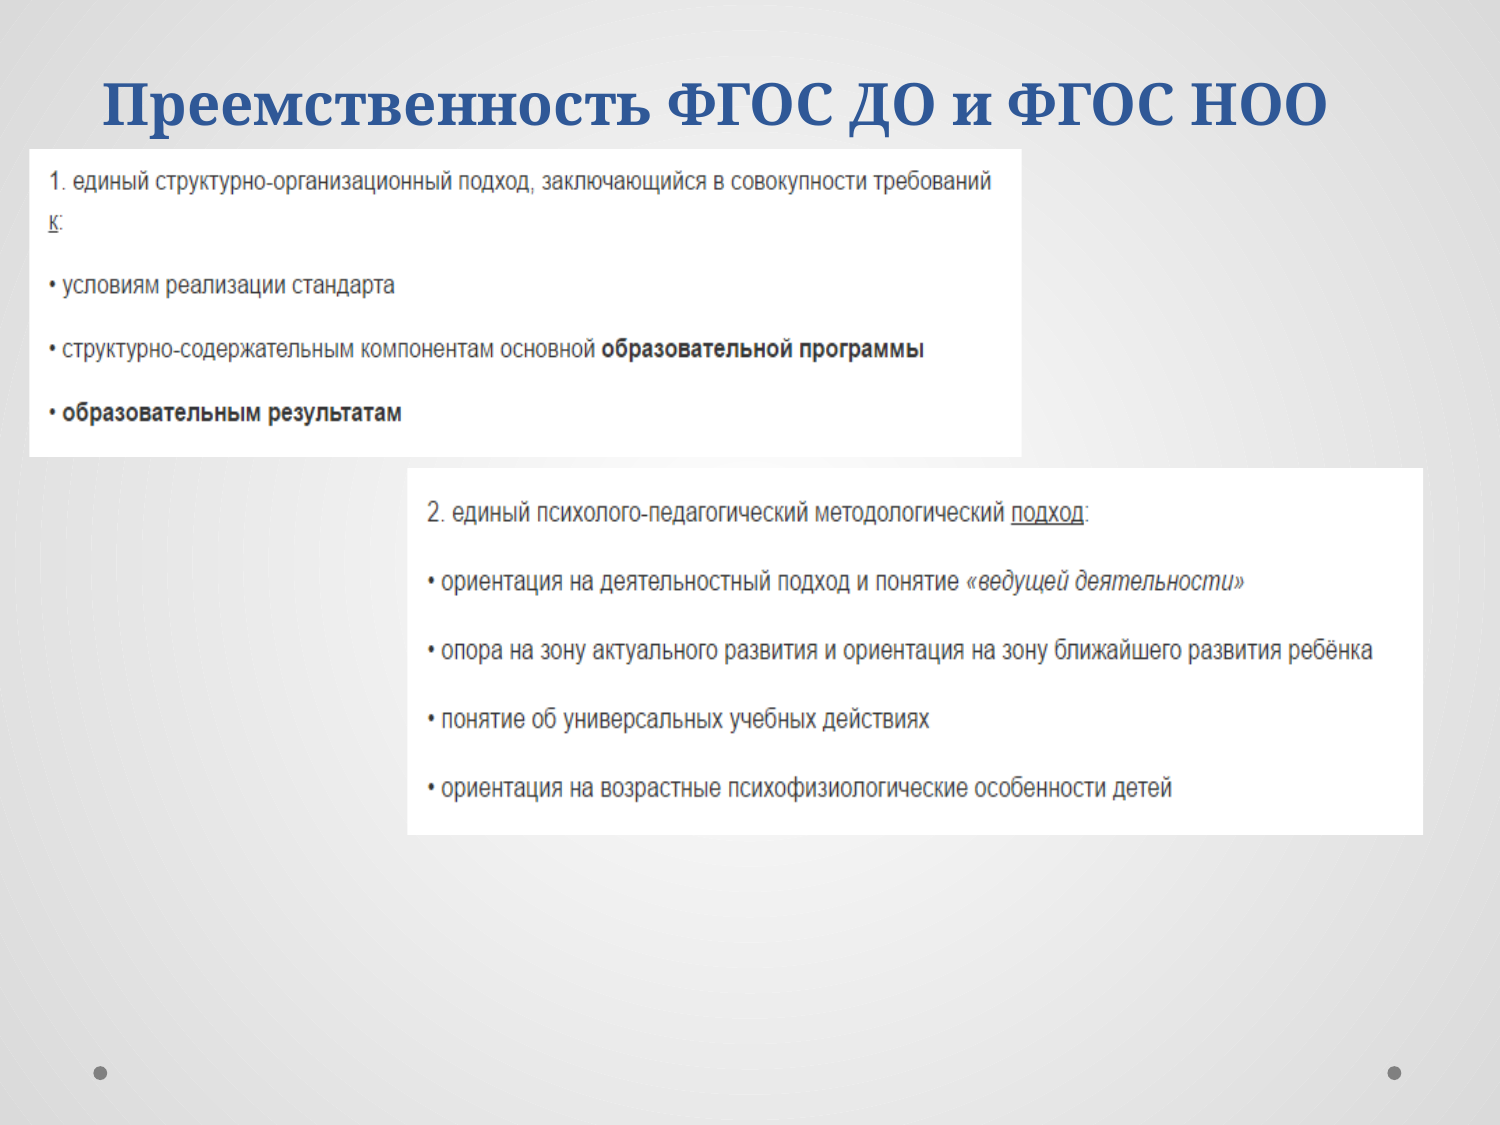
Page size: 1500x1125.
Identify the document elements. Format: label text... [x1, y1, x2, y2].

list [29, 148, 1022, 457]
picture [407, 467, 1424, 835]
title Преемственность ФГОС ДО и ФГОС НОО [41, 42, 1392, 145]
